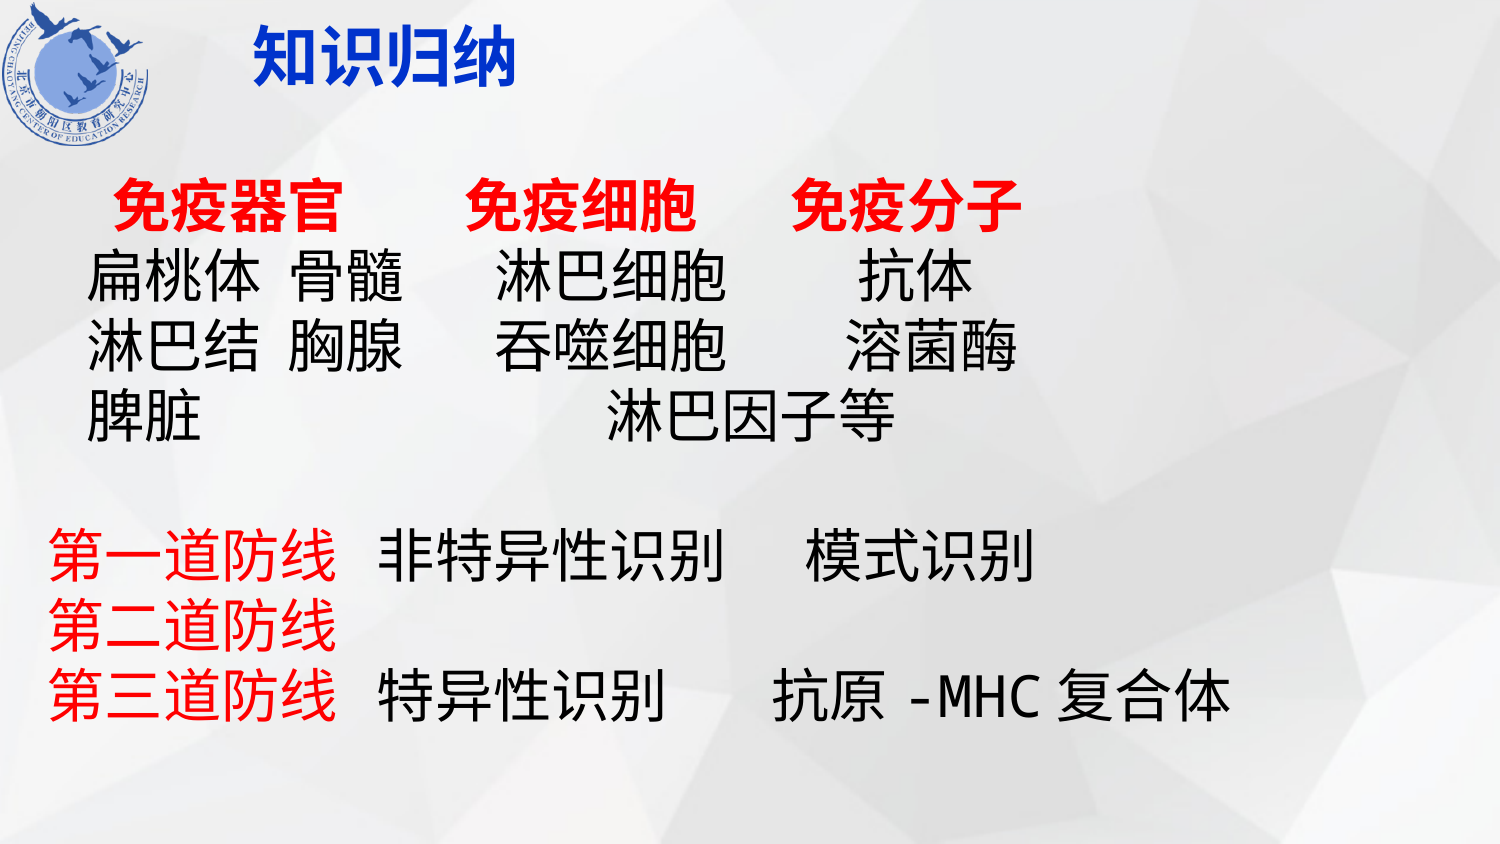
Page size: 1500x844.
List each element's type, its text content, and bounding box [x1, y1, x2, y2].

text_box 免疫器官 免疫细胞 免疫分子 扁桃体 骨髓 淋巴细胞 抗体 淋巴结 胸腺 吞噬细胞 溶菌酶 脾脏 淋巴因子等 第一道防线 非特异性识别 模式识别 第二道防线 第三道防线 特异性识别 抗原-MHC复合体 [31, 161, 1467, 736]
picture [0, 0, 1500, 844]
text_box 知识归纳 [252, 15, 1121, 96]
